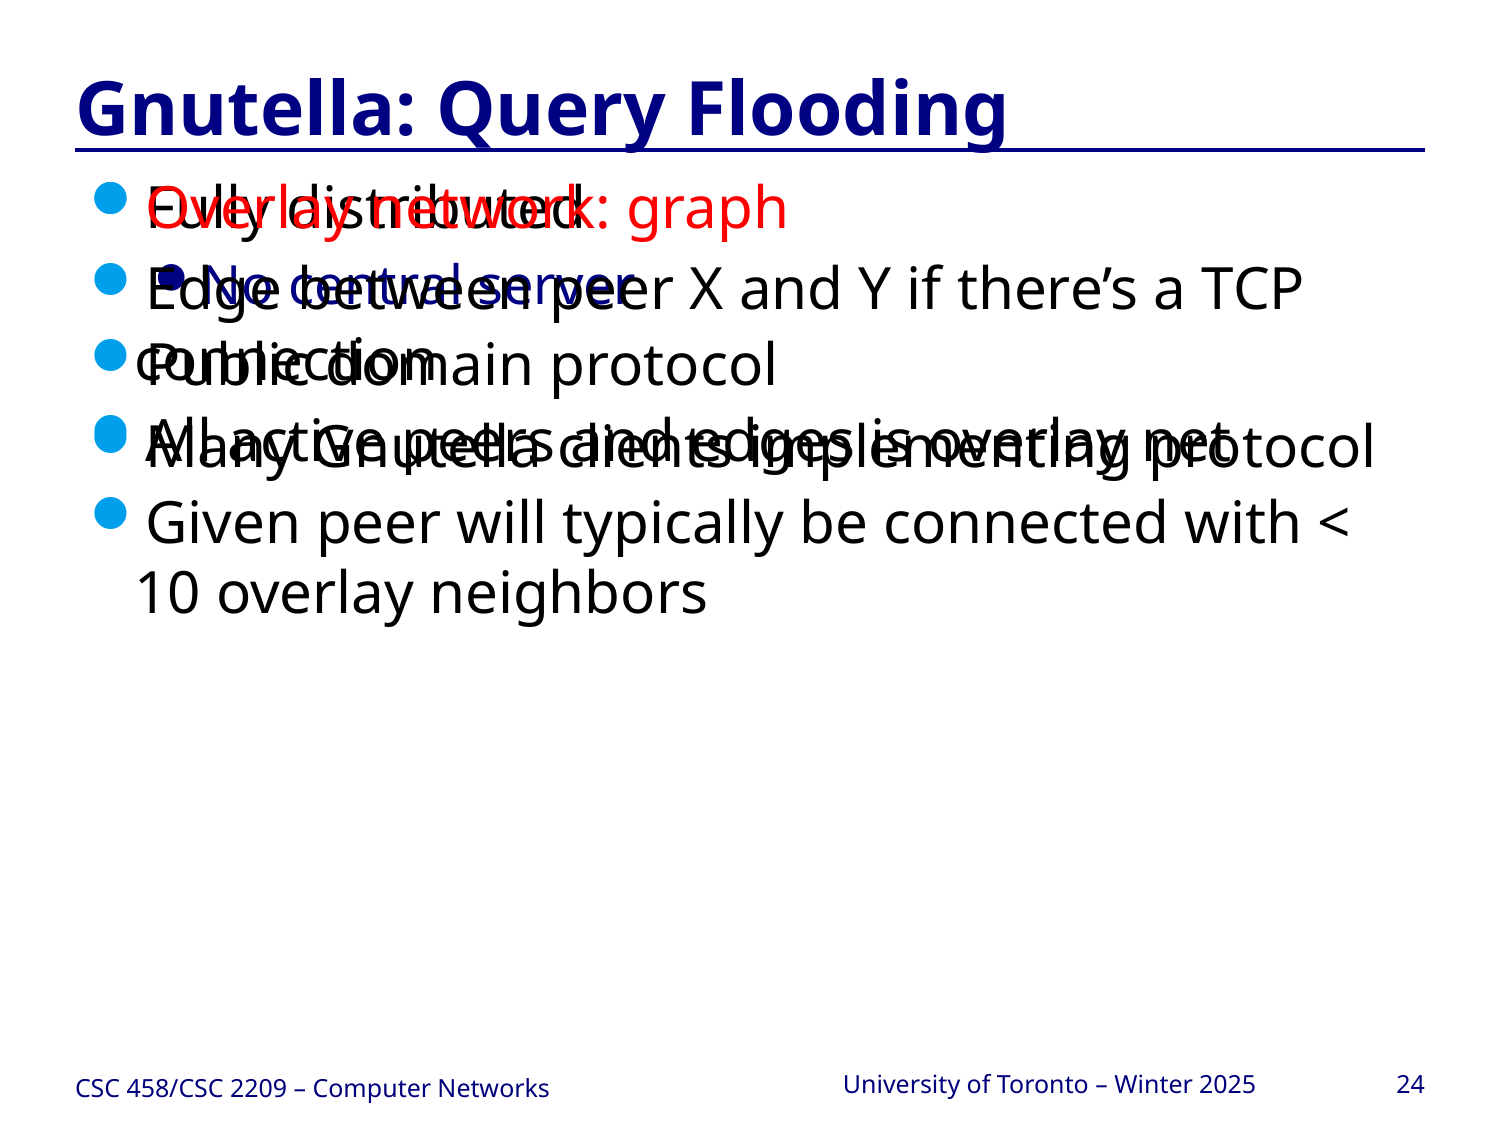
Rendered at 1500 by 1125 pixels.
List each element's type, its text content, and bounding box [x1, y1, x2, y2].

list Overlay network: graph Edge between peer X and Y if there’s a TCP connection All active peers and edges is overlay net Given peer will typically be connected with < 10 overlay neighbors [75, 162, 1425, 1038]
slide_number 24 [1299, 1042, 1425, 1103]
footer University of Toronto – Winter 2025 [812, 1042, 1288, 1103]
title Gnutella: Query Flooding [75, 50, 1425, 150]
slide_number CSC 458/CSC 2209 – Computer Networks [75, 1042, 800, 1103]
